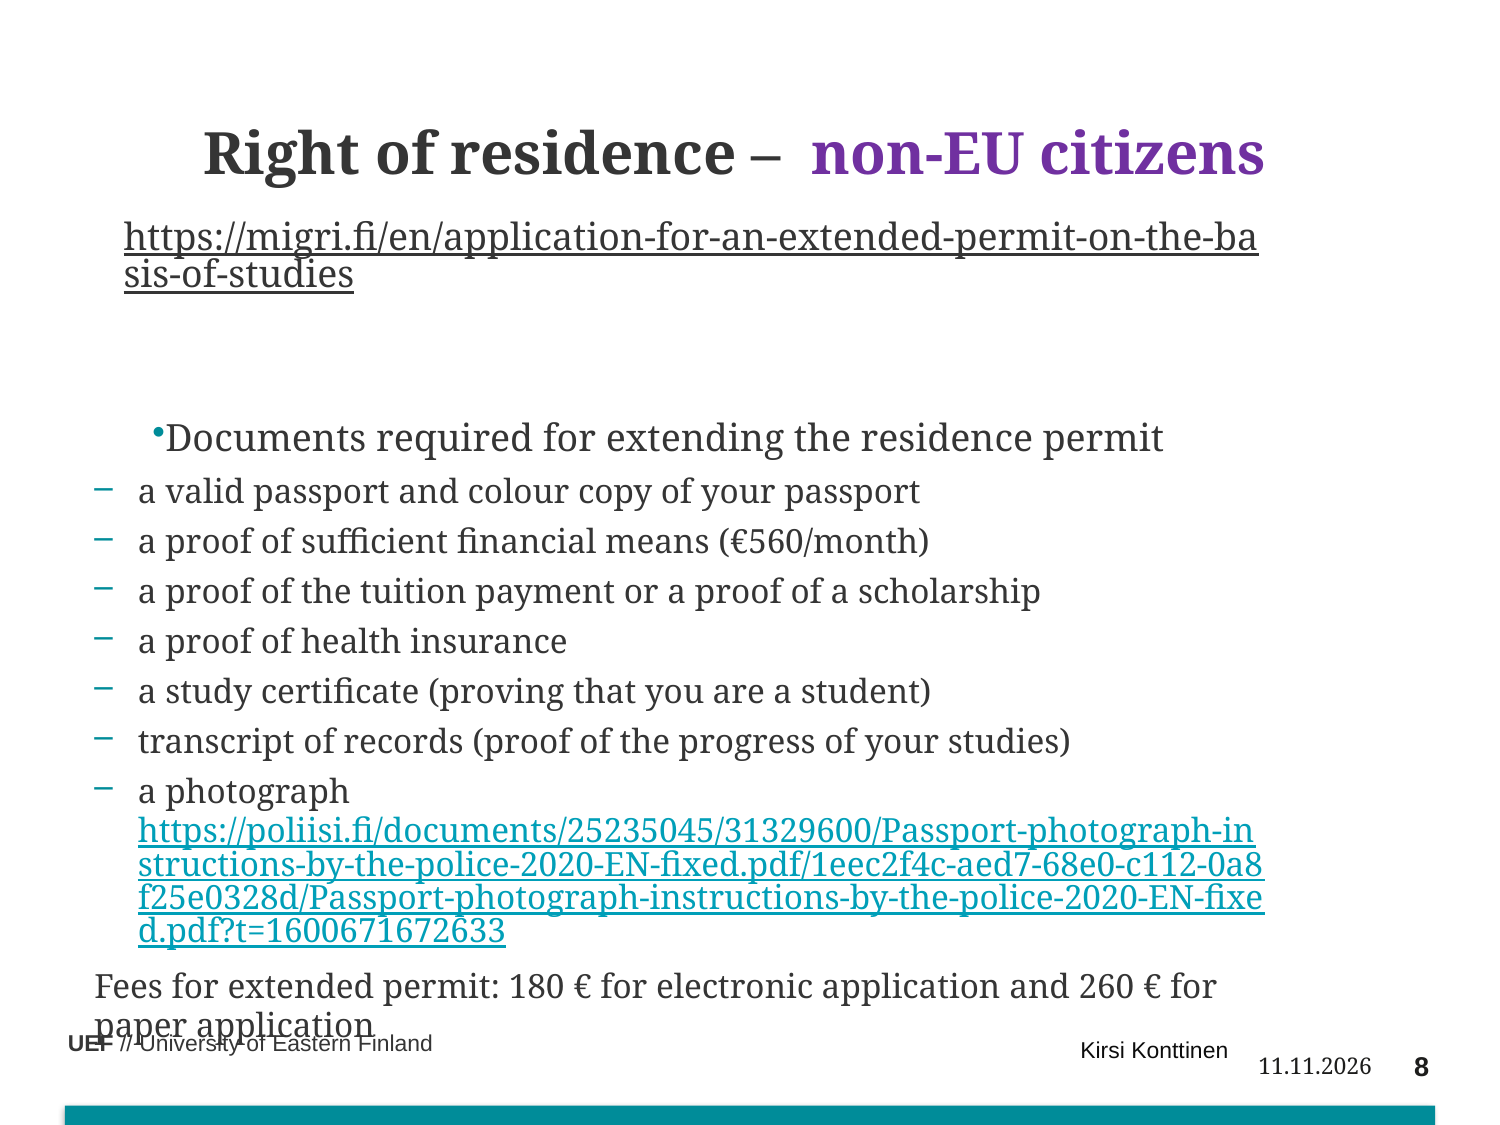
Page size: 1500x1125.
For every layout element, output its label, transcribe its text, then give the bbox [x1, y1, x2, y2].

text_box 4.1.2024 [1264, 1046, 1370, 1088]
text_box [383, 1046, 1264, 1088]
list https://migri.fi/en/application-for-an-extended-permit-on-the-basis-of-studies Documents required for extending the residence permit a valid passport and colour copy of your passport a proof of sufficient financial means (€560/month) a proof of the tuition payment or a proof of a scholarship a proof of health insurance a study certificate (proving that you are a student) transcript of records (proof of the progress of your studies) a photograph https://poliisi.fi/documents/25235045/31329600/Passport-photograph-instructions-by-the-police-2020-EN-fixed.pdf/1eec2f4c-aed7-68e0-c112-0a8f25e0328d/Passport-photograph-instructions-by-the-police-2020-EN-fixed.pdf?t=1600671672633 Fees for extended permit: 180 € for electronic application and 260 € for paper application [19, 148, 1285, 740]
footer Kirsi Konttinen [500, 1028, 1229, 1071]
text_box 8 [1370, 1046, 1430, 1088]
title Right of residence – non-EU citizens [188, 107, 1500, 274]
